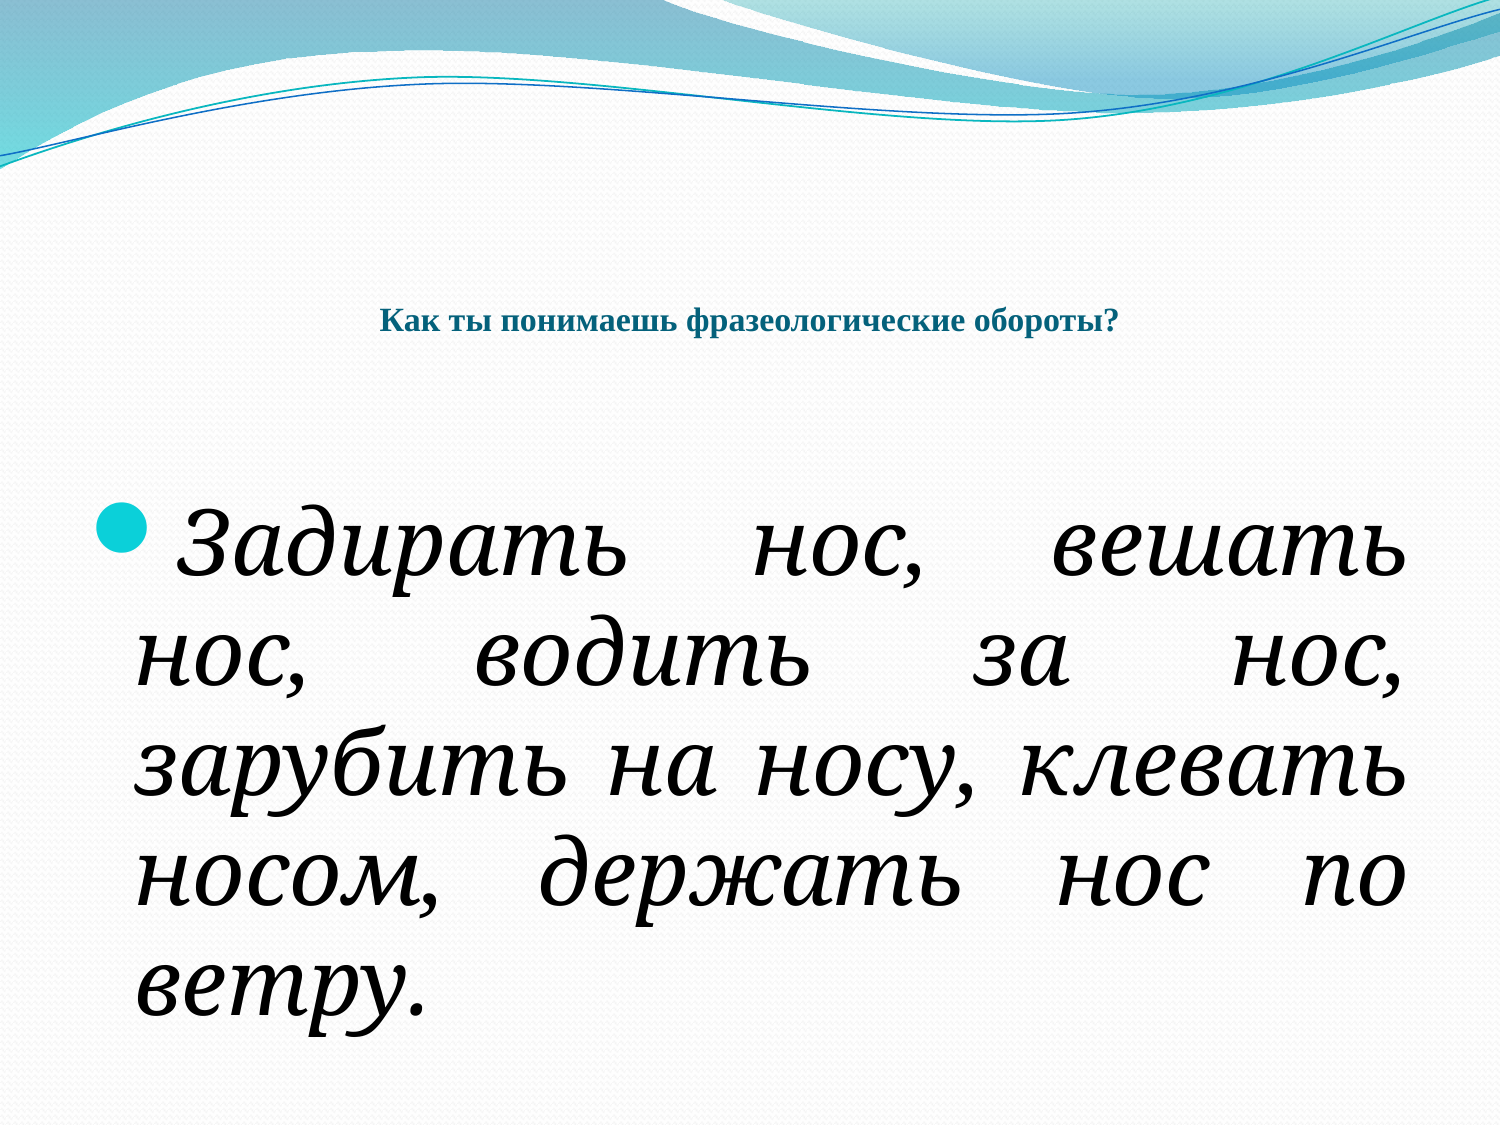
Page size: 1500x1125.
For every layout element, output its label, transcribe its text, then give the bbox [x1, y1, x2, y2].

list Задирать нос, вешать нос, водить за нос, зарубить на носу, клевать носом, держать нос по ветру. [75, 317, 1425, 1038]
title Как ты понимаешь фразеологические обороты? [75, 62, 1425, 317]
